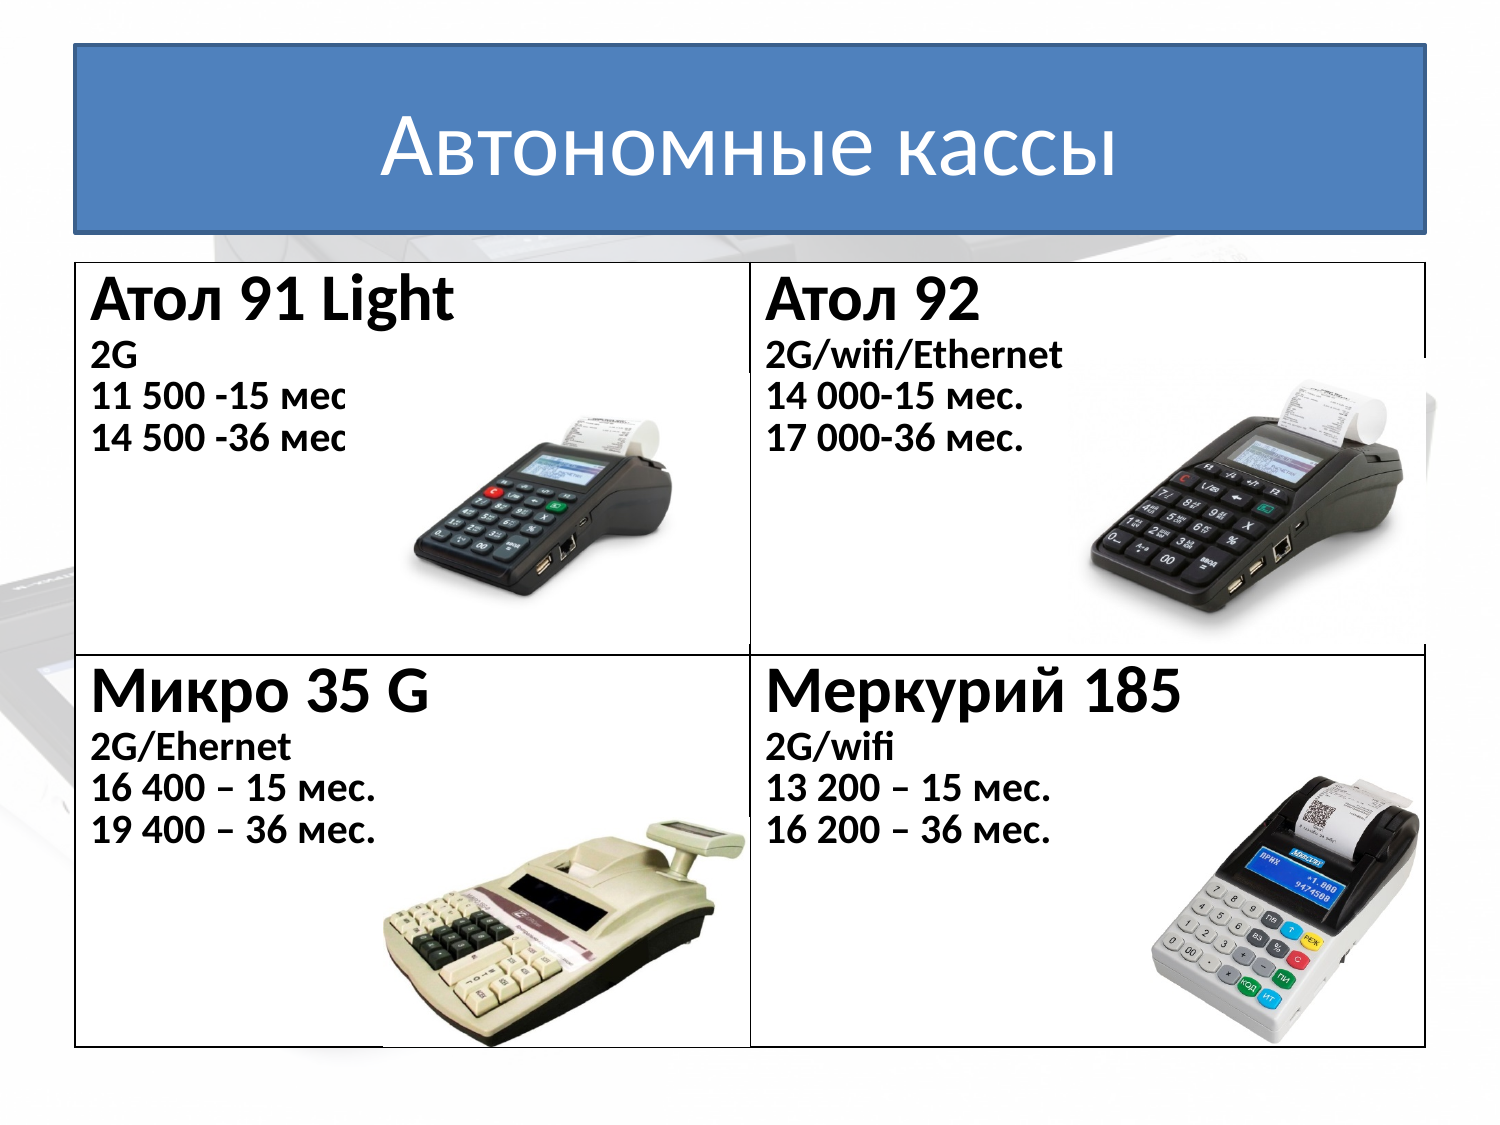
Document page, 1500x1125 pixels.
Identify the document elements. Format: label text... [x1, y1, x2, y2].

picture [344, 373, 750, 644]
picture [1150, 774, 1420, 1045]
table_header Атол 91 Light 2G 11 500 -15 мес. 14 500 -36 мес. [76, 263, 749, 654]
title Автономные кассы [73, 43, 1427, 235]
picture [1068, 358, 1426, 644]
table_header Атол 92 2G/wifi/Ethernet 14 000-15 мес. 17 000-36 мес. [751, 263, 1424, 654]
table_cell Микро 35 G 2G/Ehernet 16 400 – 15 мес. 19 400 – 36 мес. [76, 656, 749, 1046]
table_cell Меркурий 185 2G/wifi 13 200 – 15 мес. 16 200 – 36 мес. [751, 656, 1424, 1046]
picture [383, 817, 750, 1047]
